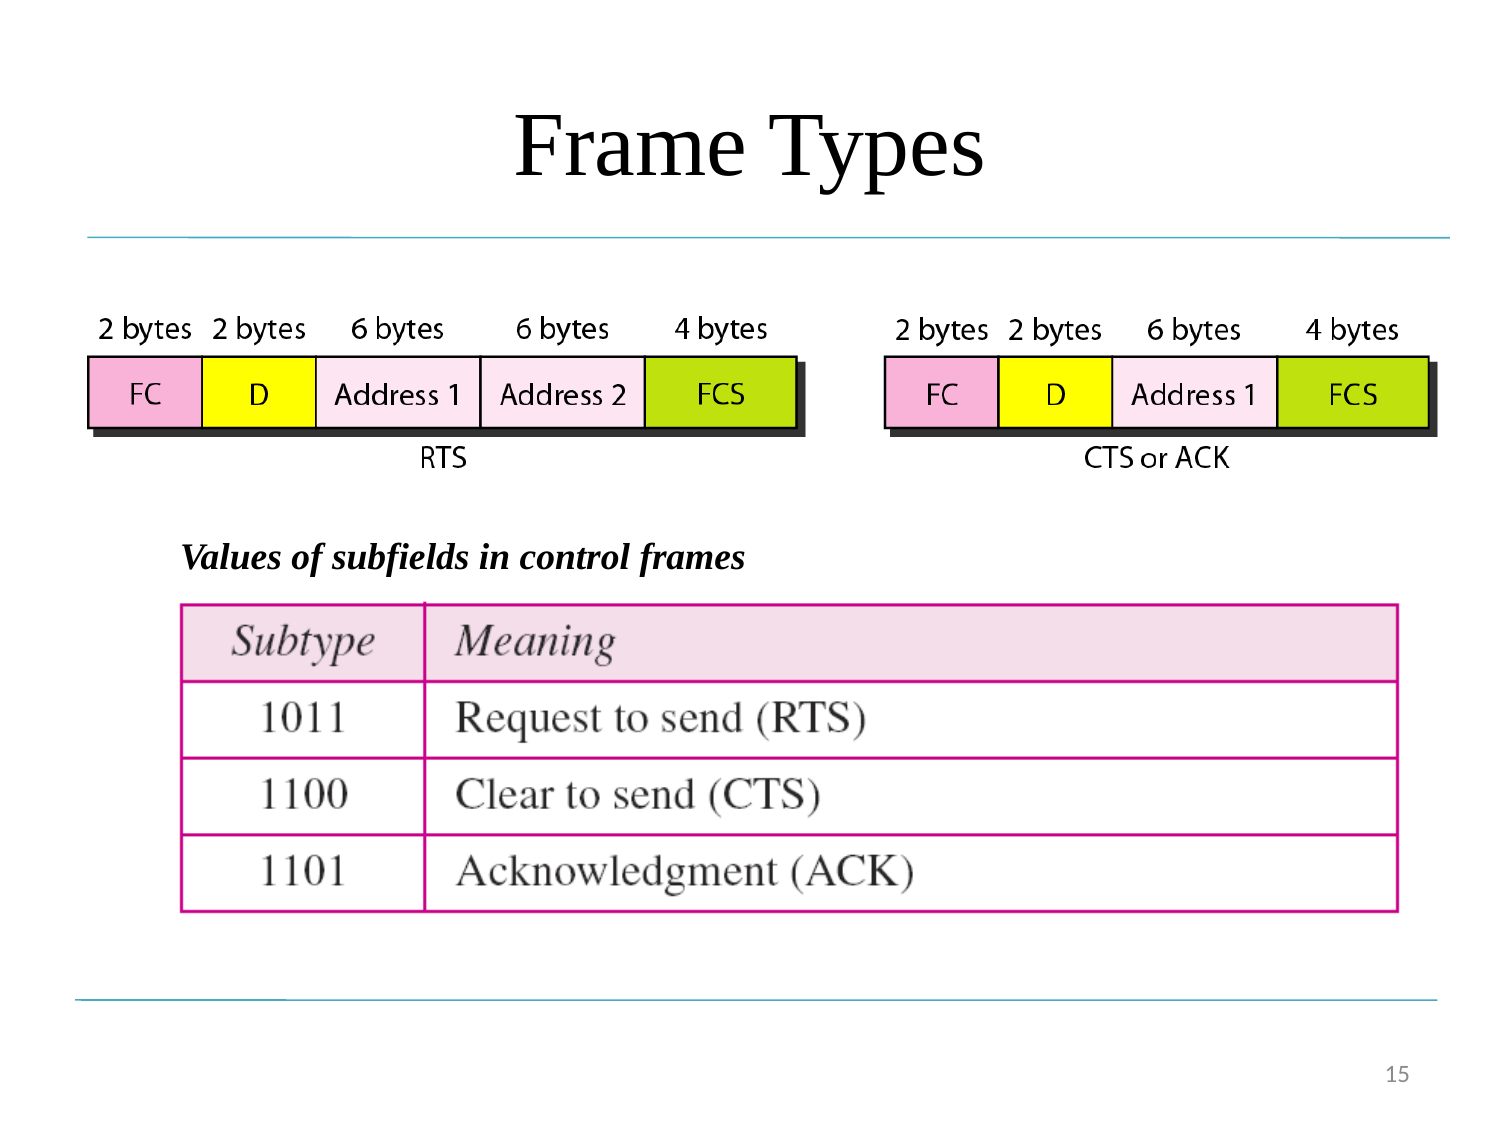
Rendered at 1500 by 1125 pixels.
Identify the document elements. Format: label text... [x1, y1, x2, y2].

title Frame Types [75, 45, 1425, 233]
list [87, 312, 1438, 476]
text_box Values of subfields in control frames [165, 524, 762, 585]
picture [162, 599, 1415, 922]
slide_number 15 [1074, 1042, 1425, 1103]
